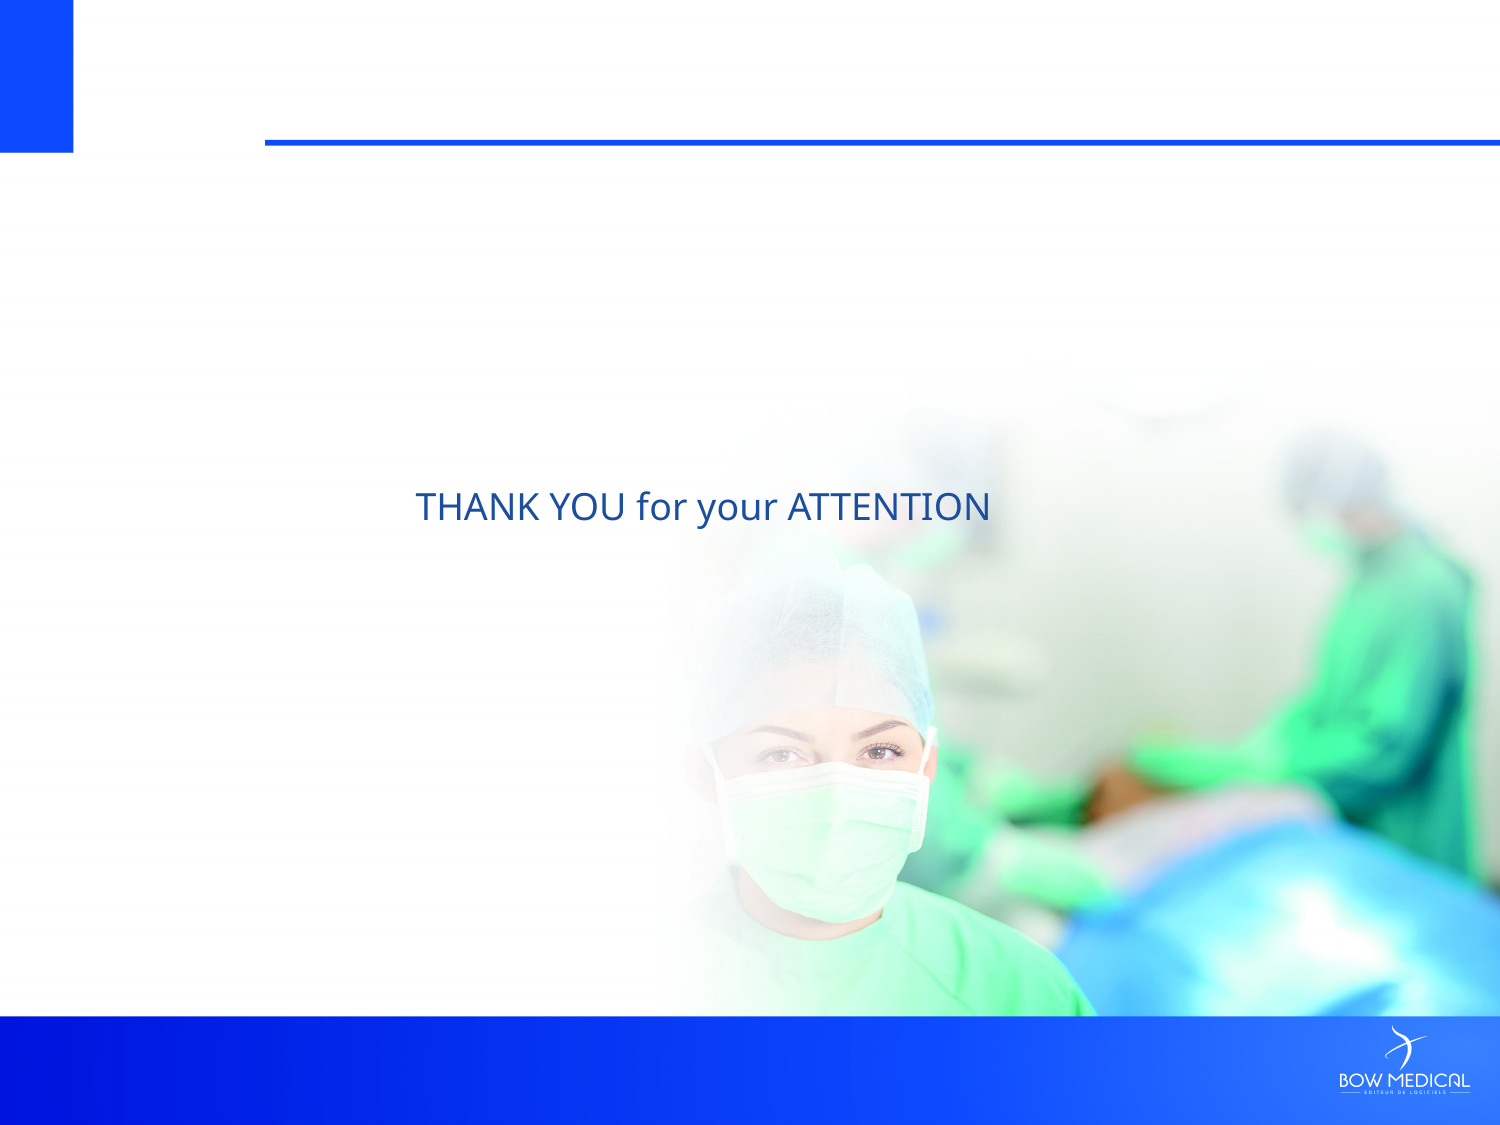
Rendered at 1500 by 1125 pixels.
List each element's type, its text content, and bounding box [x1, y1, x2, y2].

picture [0, 0, 1500, 1125]
title THANK YOU for your ATTENTION [65, 267, 1342, 537]
